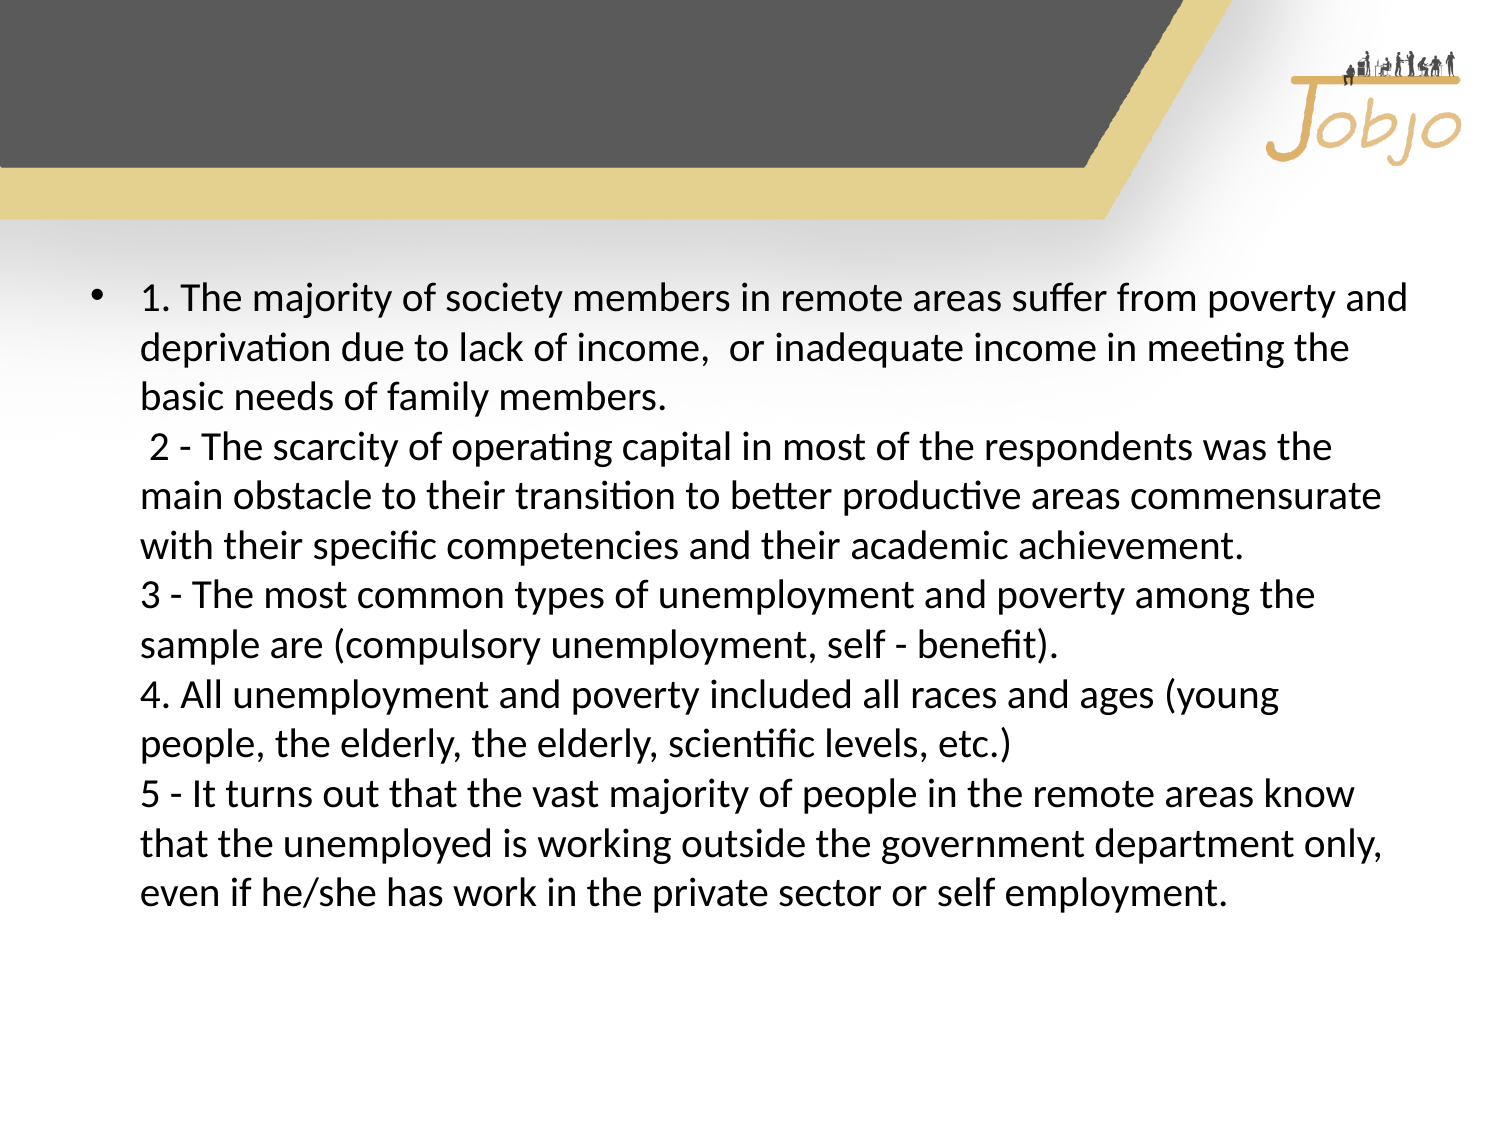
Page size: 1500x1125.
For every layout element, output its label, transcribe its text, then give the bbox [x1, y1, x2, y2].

list 1. The majority of society members in remote areas suffer from poverty and deprivation due to lack of income, or inadequate income in meeting the basic needs of family members. 2 - The scarcity of operating capital in most of the respondents was the main obstacle to their transition to better productive areas commensurate with their specific competencies and their academic achievement. 3 - The most common types of unemployment and poverty among the sample are (compulsory unemployment, self - benefit). 4. All unemployment and poverty included all races and ages (young people, the elderly, the elderly, scientific levels, etc.) 5 - It turns out that the vast majority of people in the remote areas know that the unemployed is working outside the government department only, even if he/she has work in the private sector or self employment. [75, 262, 1425, 1005]
picture [0, 0, 1500, 1125]
